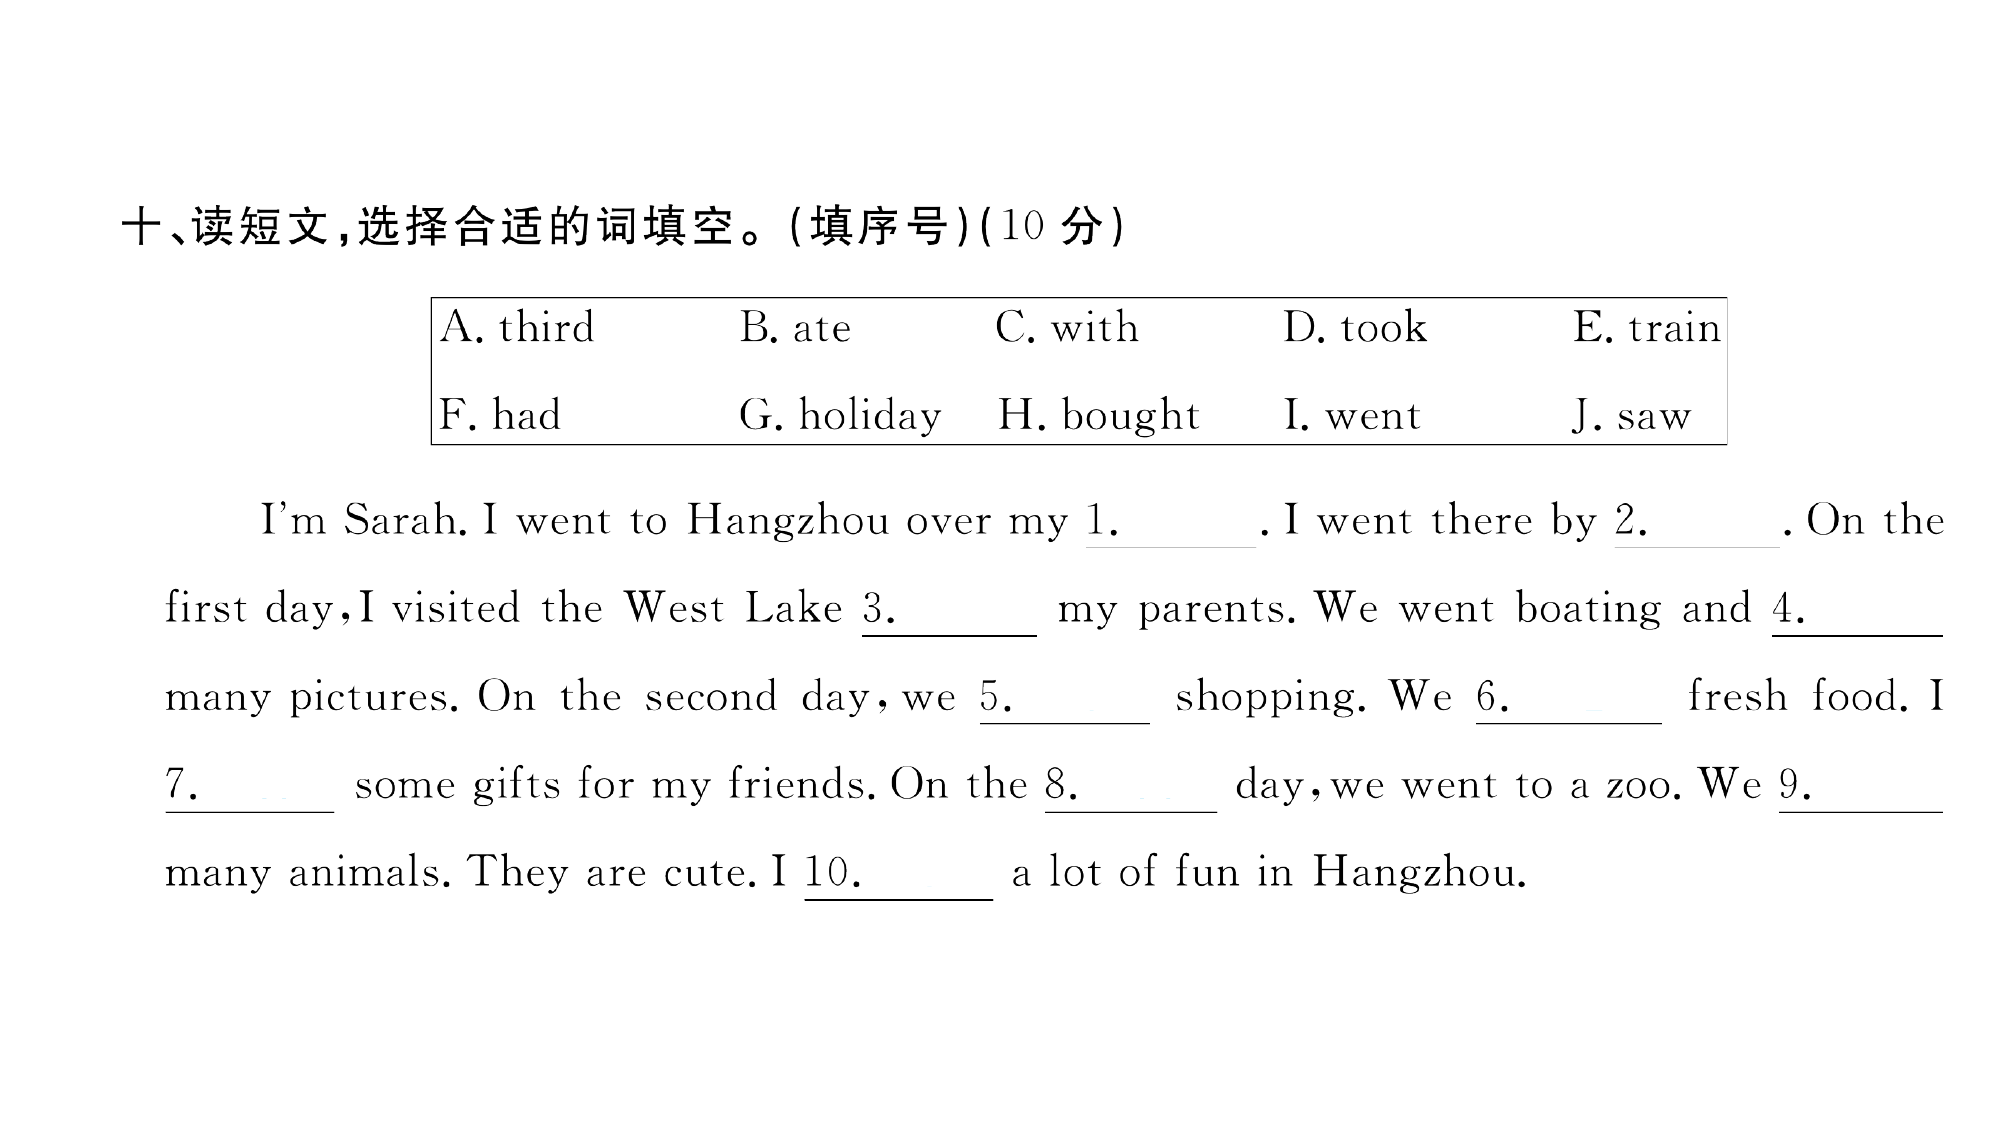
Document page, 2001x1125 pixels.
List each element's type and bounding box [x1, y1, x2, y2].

picture [118, 177, 2000, 921]
